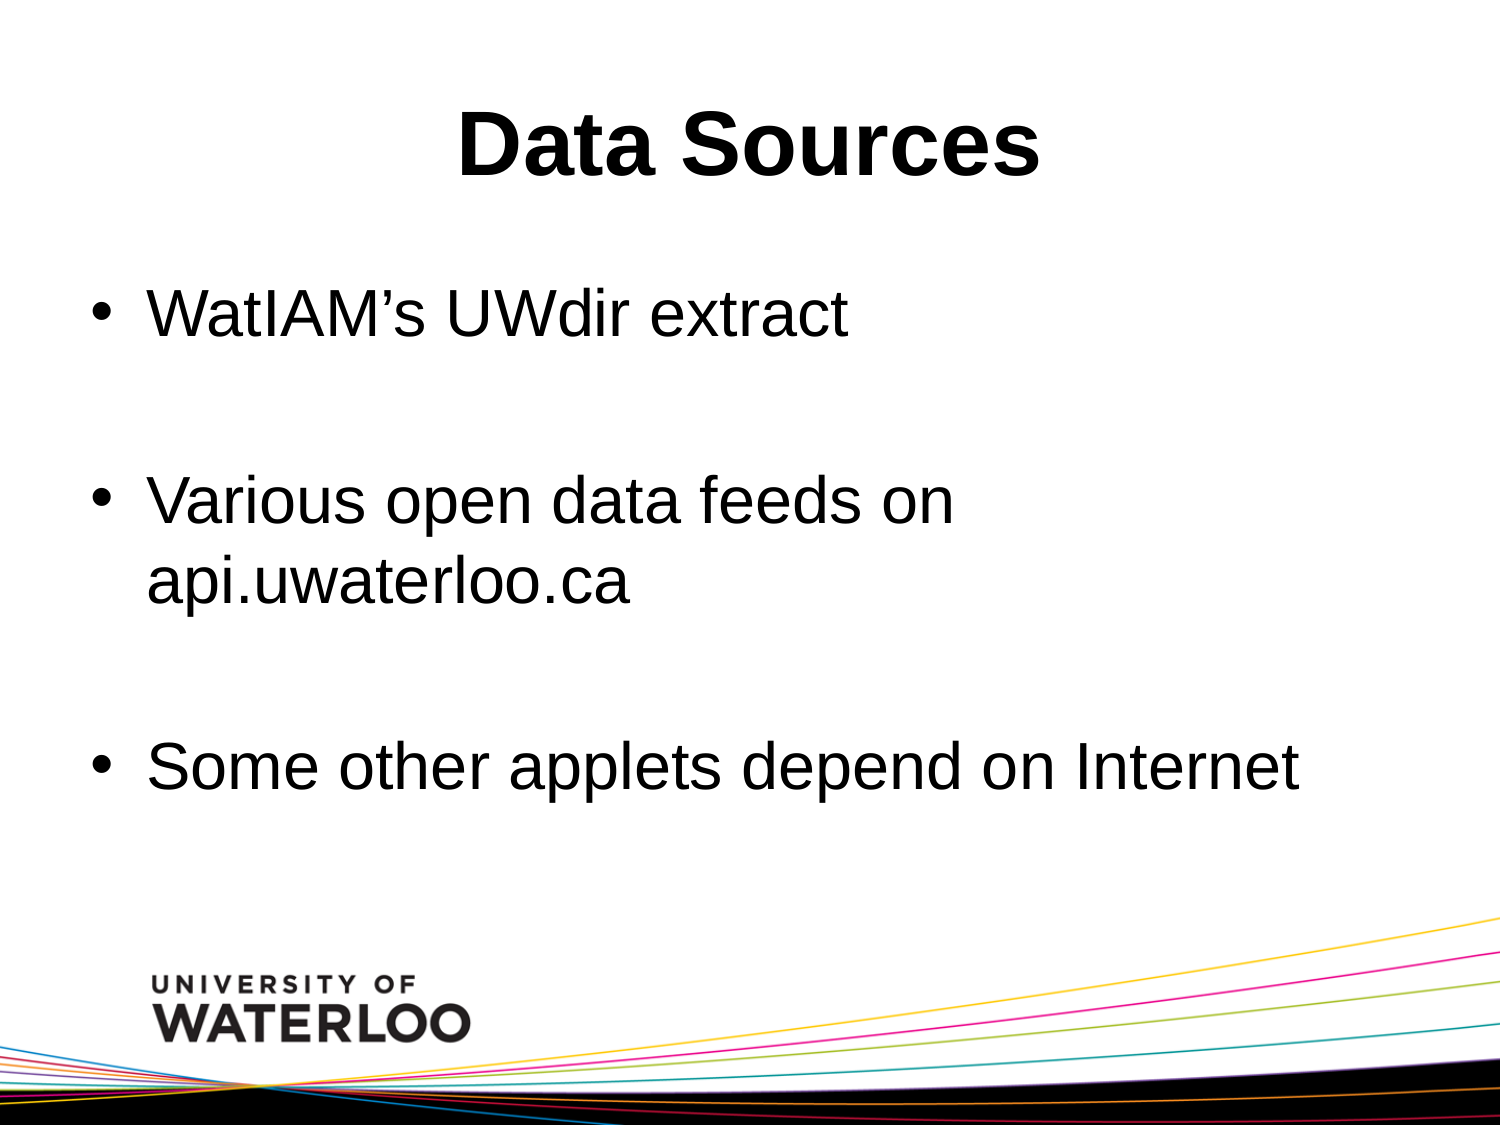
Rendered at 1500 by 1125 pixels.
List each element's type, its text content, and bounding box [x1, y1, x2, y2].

list WatIAM’s UWdir extract Various open data feeds on api.uwaterloo.ca Some other applets depend on Internet [75, 262, 1425, 931]
title Data Sources [75, 45, 1425, 233]
picture [0, 0, 1500, 1125]
